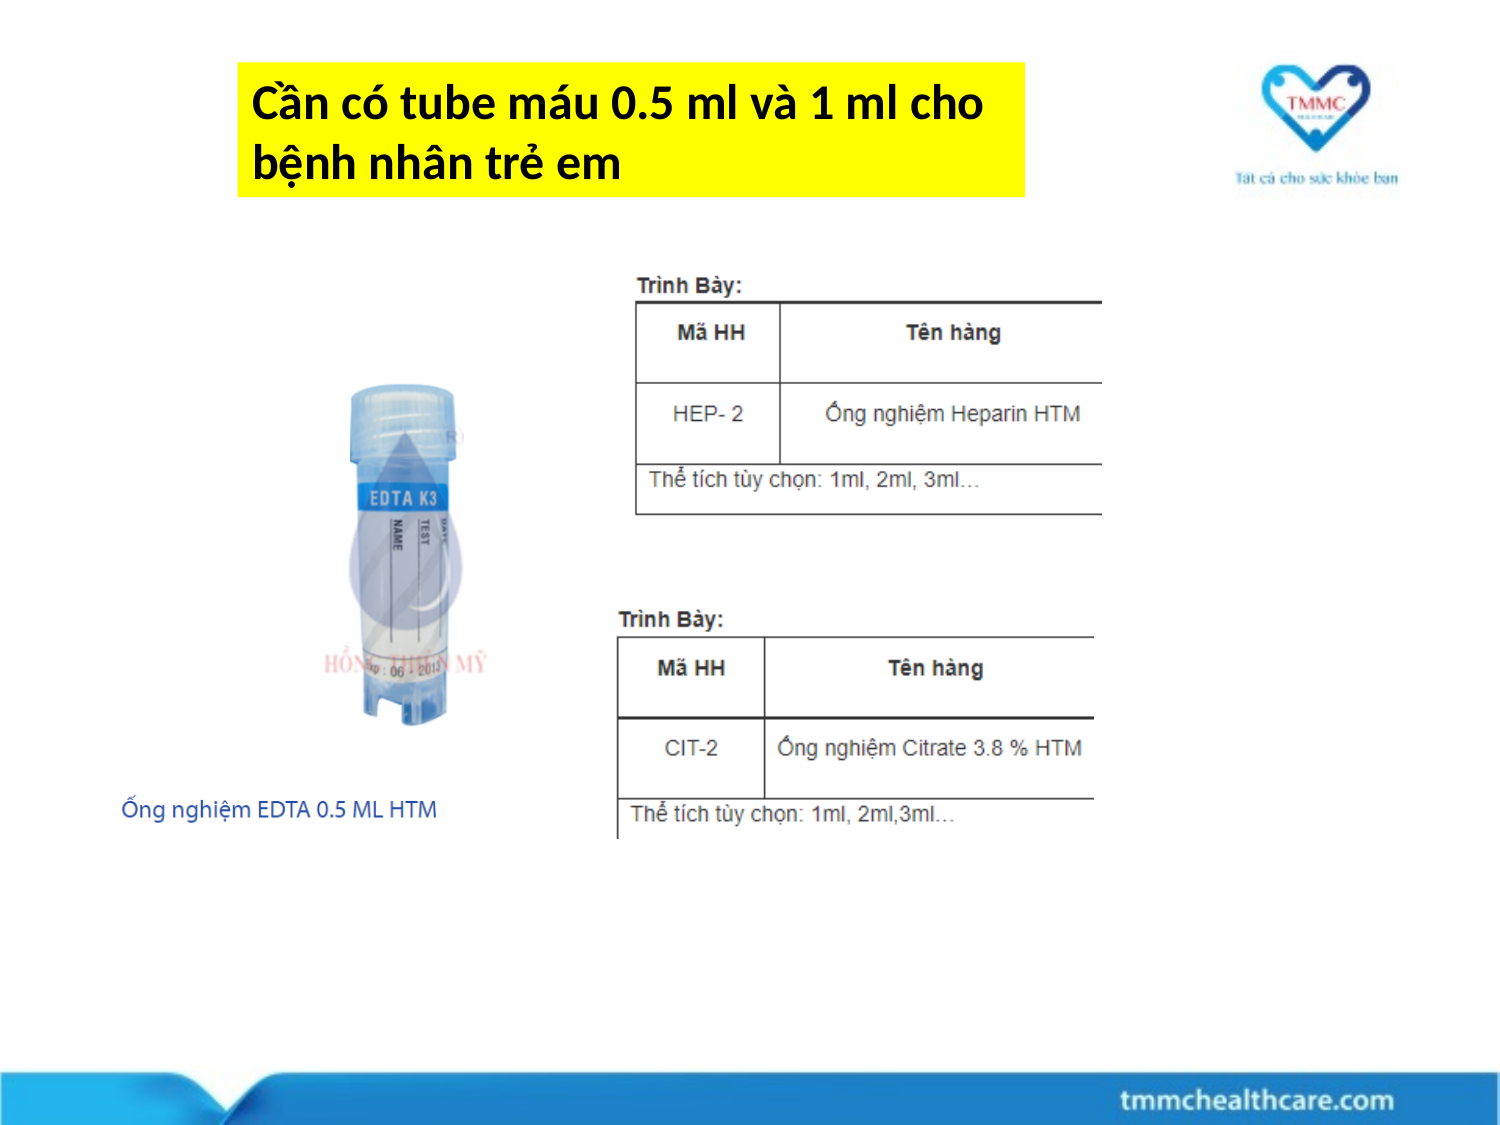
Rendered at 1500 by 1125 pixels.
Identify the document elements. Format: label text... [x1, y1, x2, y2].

text_box Cần có tube máu 0.5 ml và 1 ml cho bệnh nhân trẻ em [237, 62, 1025, 198]
picture [0, 0, 1500, 1125]
